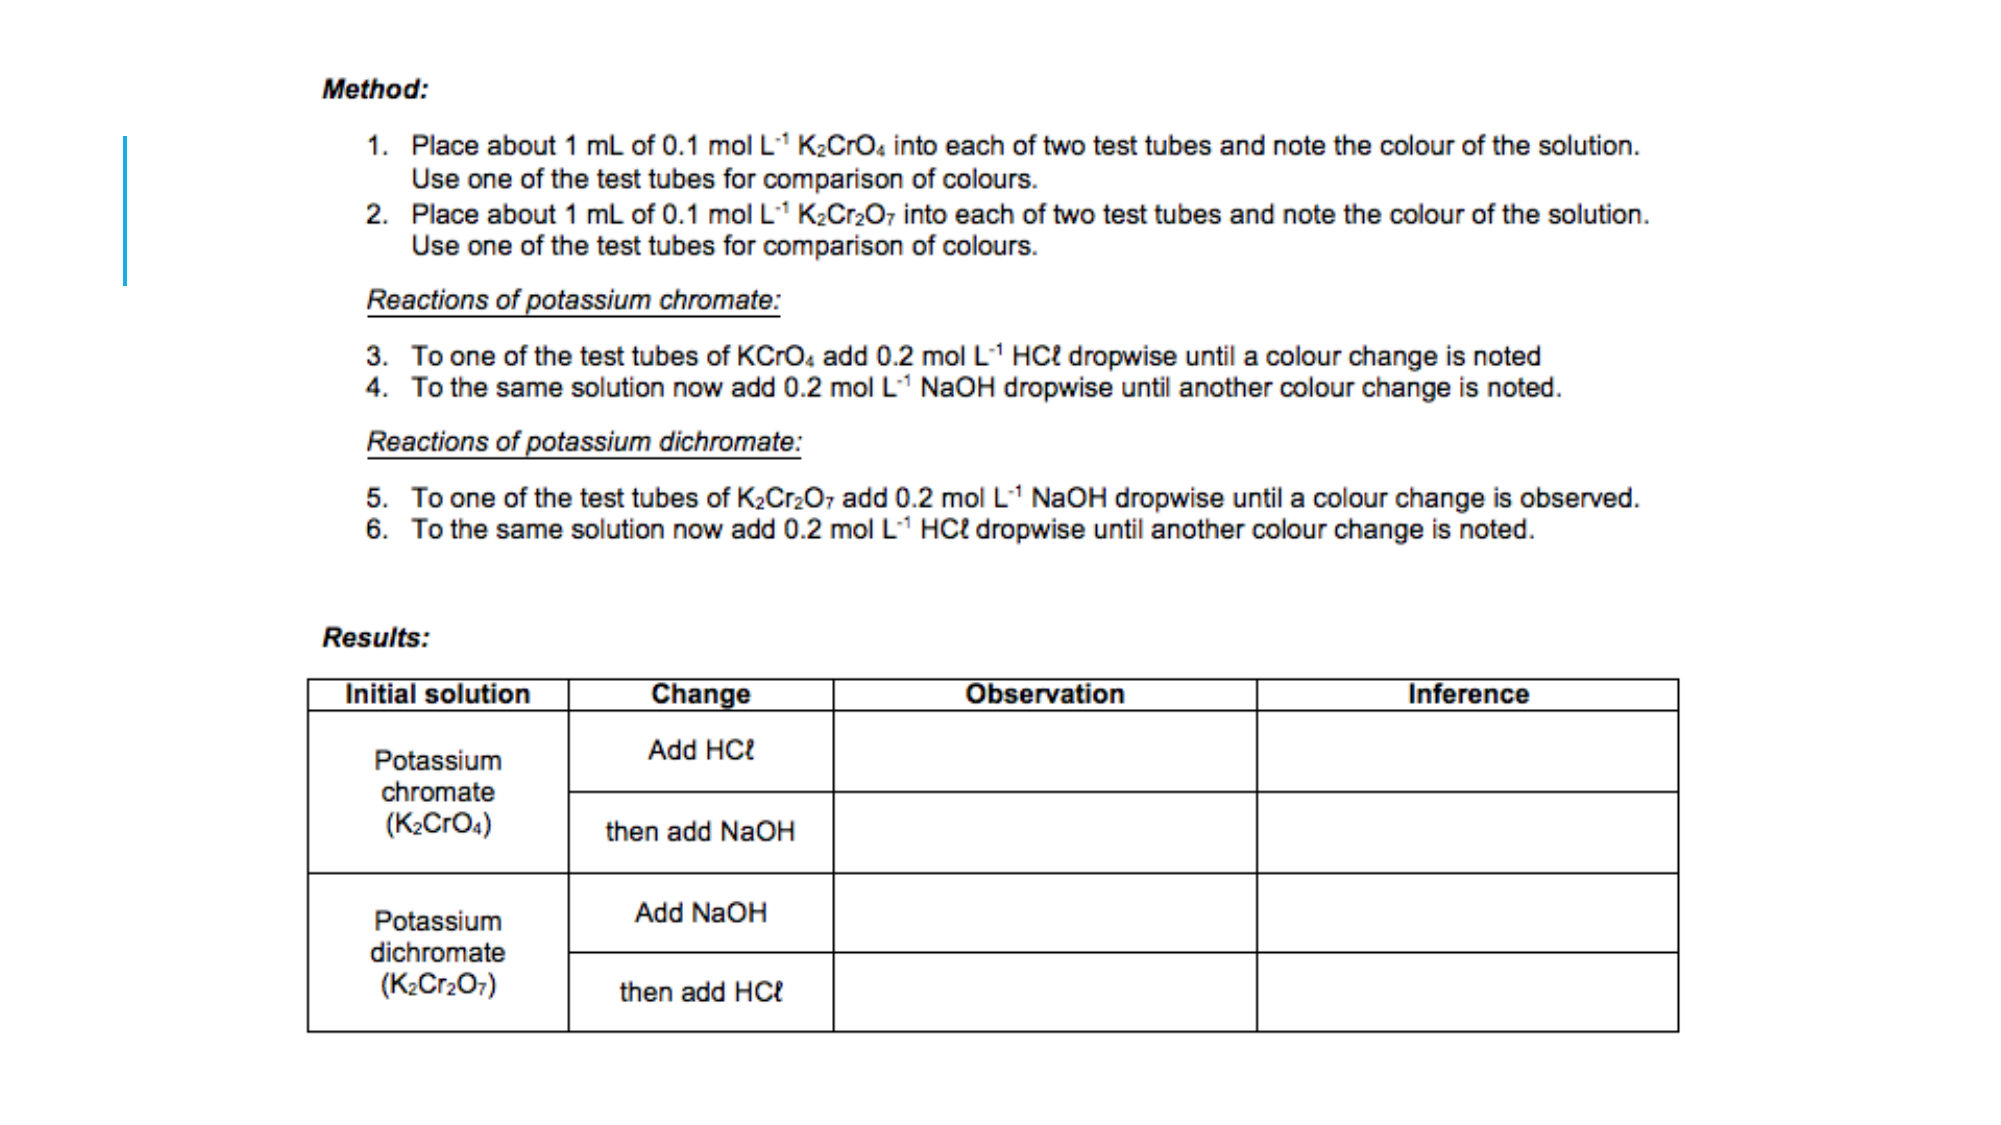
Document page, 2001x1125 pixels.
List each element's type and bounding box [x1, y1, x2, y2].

picture [295, 72, 1703, 1051]
